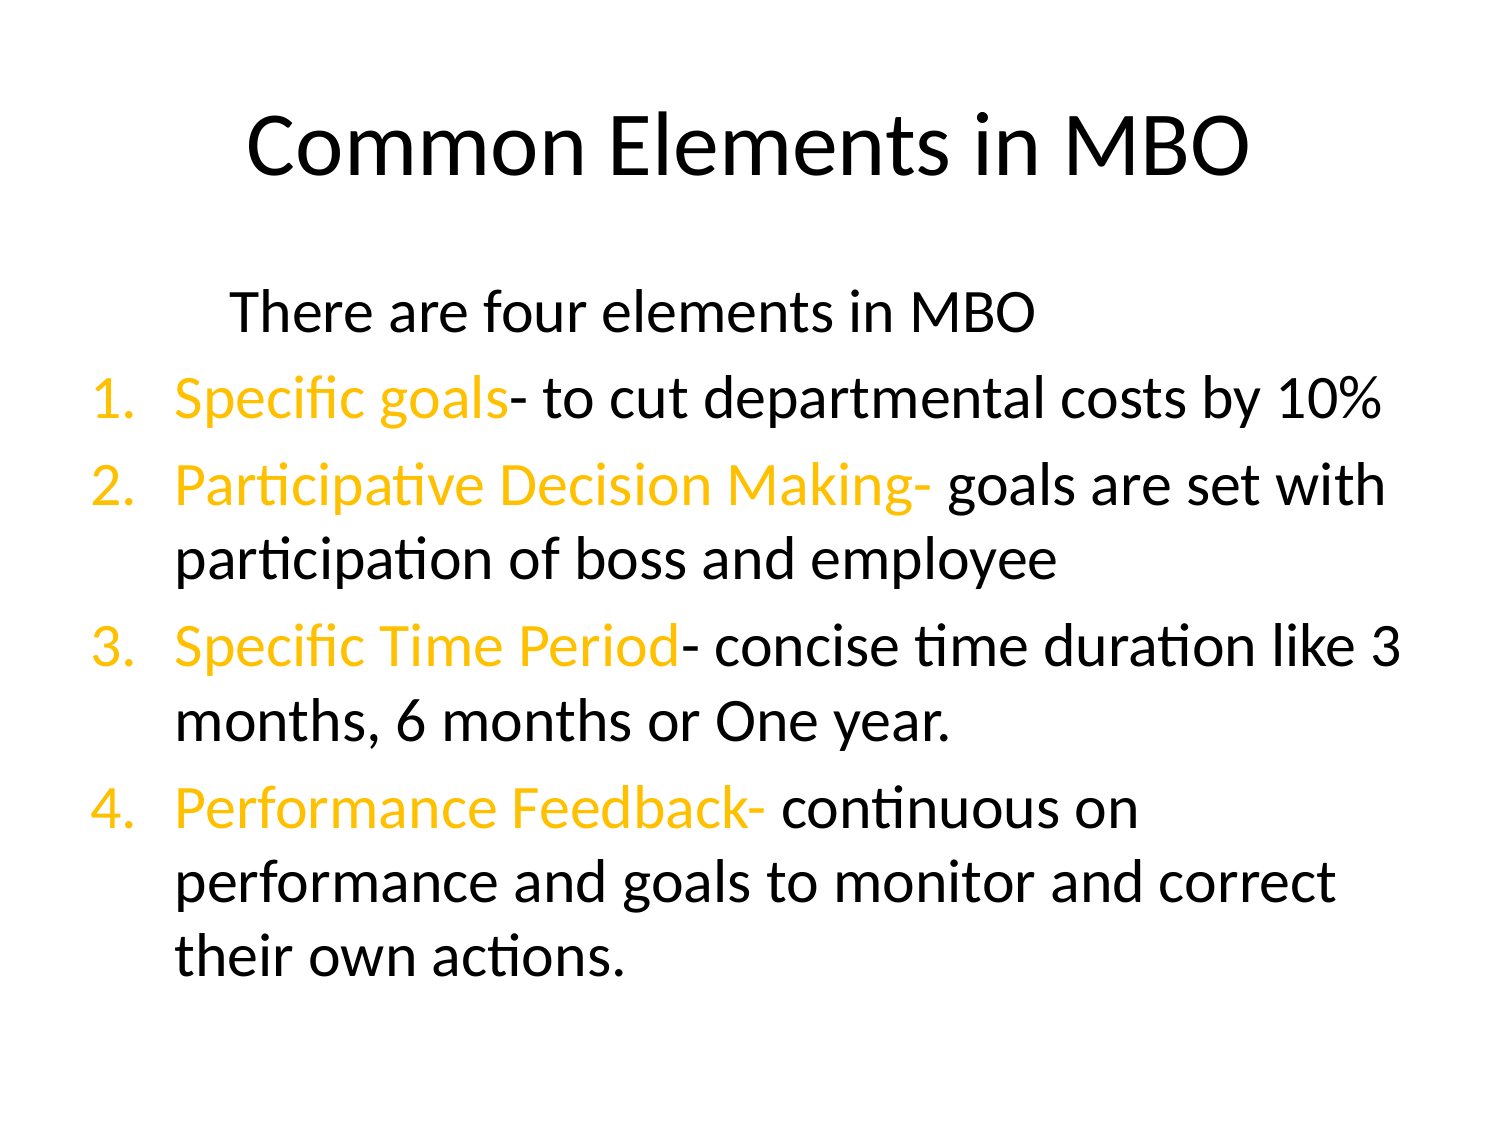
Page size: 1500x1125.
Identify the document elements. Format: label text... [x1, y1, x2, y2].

list There are four elements in MBO Specific goals- to cut departmental costs by 10% Participative Decision Making- goals are set with participation of boss and employee Specific Time Period- concise time duration like 3 months, 6 months or One year. Performance Feedback- continuous on performance and goals to monitor and correct their own actions. [75, 262, 1425, 1005]
title Common Elements in MBO [75, 45, 1425, 233]
